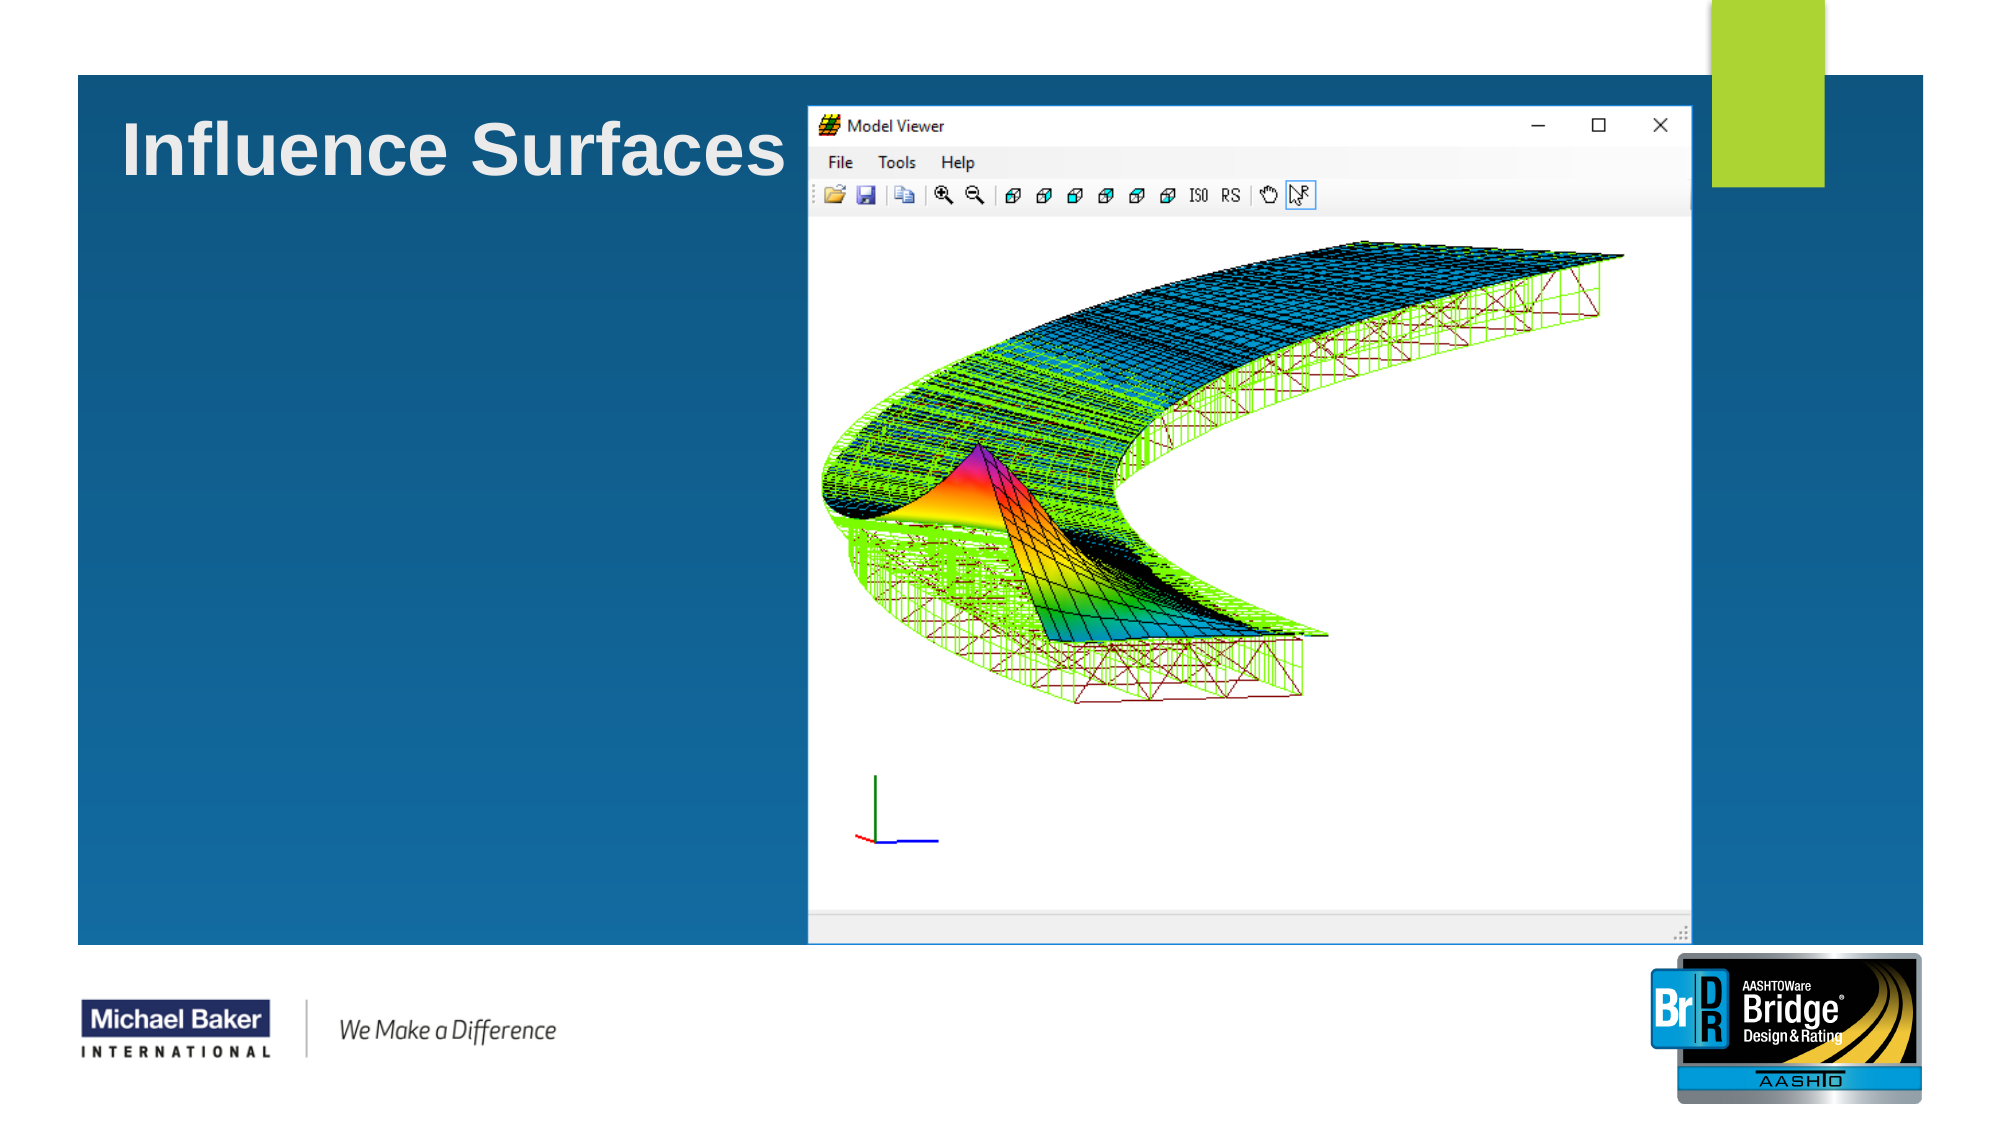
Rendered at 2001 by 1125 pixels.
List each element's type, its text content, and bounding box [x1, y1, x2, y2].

picture [78, 991, 564, 1069]
slide_number 36 [1698, 48, 1836, 175]
picture [1650, 953, 1922, 1104]
picture [807, 105, 1694, 945]
title Influence Surfaces [106, 87, 1688, 204]
